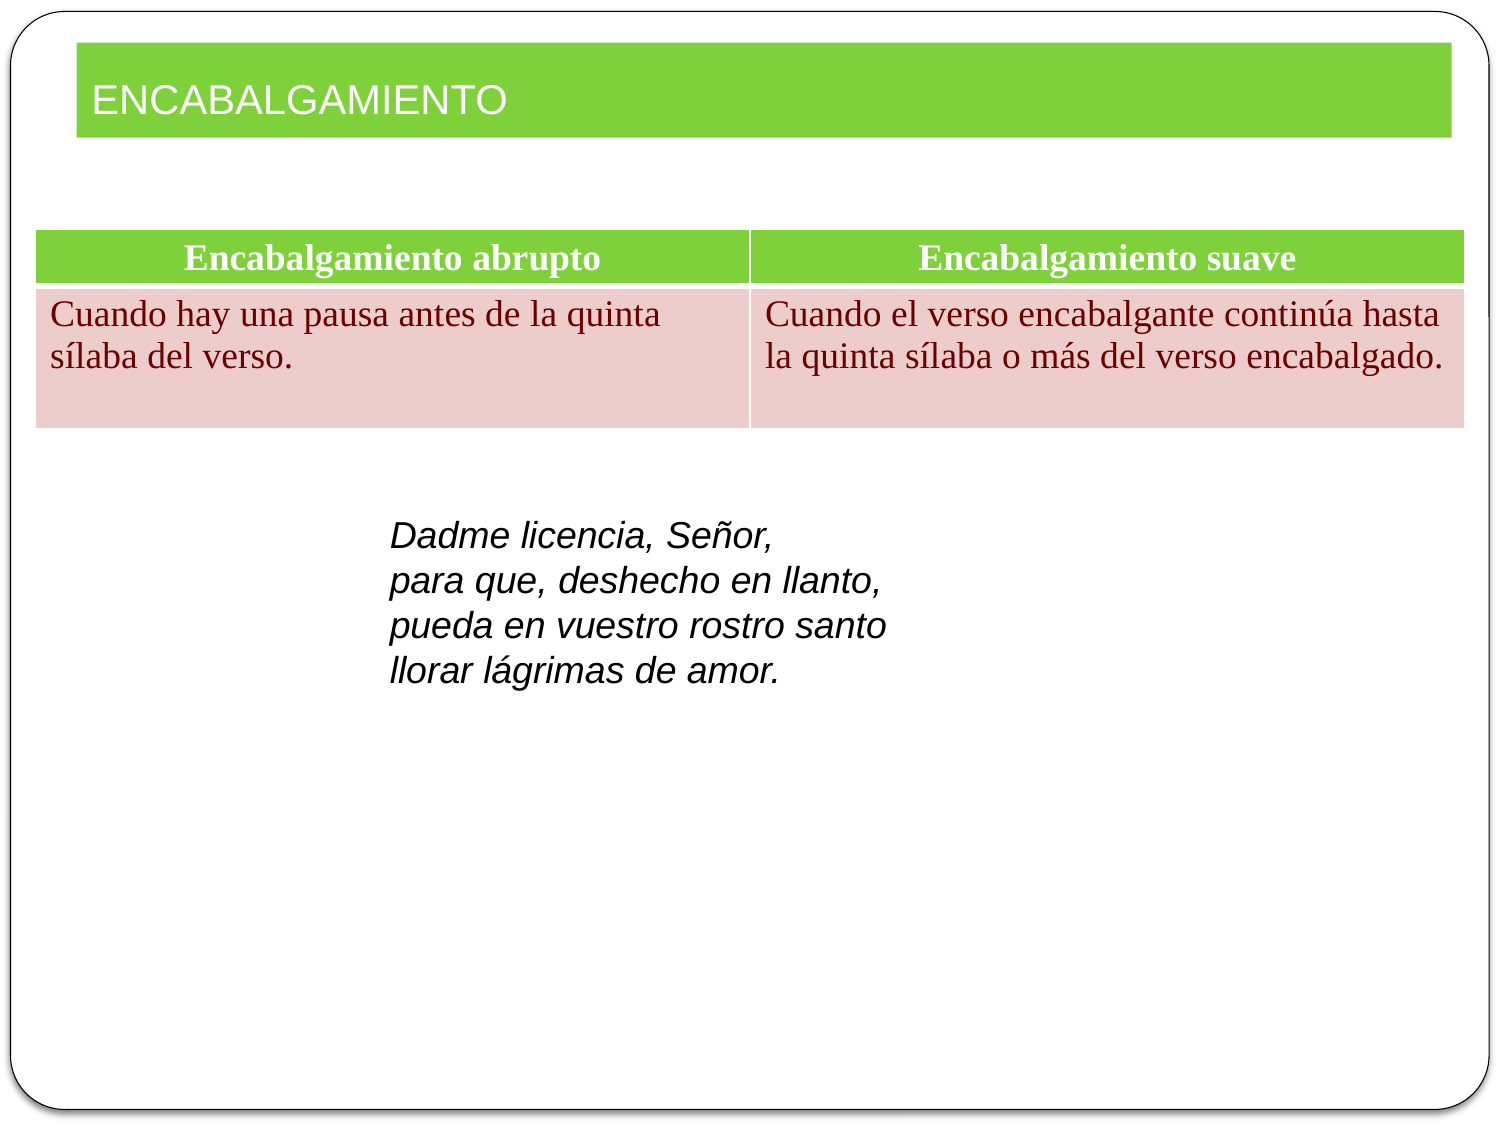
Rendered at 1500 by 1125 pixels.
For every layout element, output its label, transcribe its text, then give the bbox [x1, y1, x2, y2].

table_cell Cuando el verso encabalgante continúa hasta la quinta sílaba o más del verso encabalgado. [751, 289, 1464, 428]
table_cell Cuando hay una pausa antes de la quinta sílaba del verso. [36, 289, 749, 428]
text_box ENCABALGAMIENTO [76, 42, 1452, 138]
text_box Dadme licencia, Señor, para que, deshecho en llanto, pueda en vuestro rostro santo llorar lágrimas de amor. [374, 503, 1078, 699]
table_header Encabalgamiento suave [751, 230, 1464, 283]
table_header Encabalgamiento abrupto [36, 230, 749, 283]
